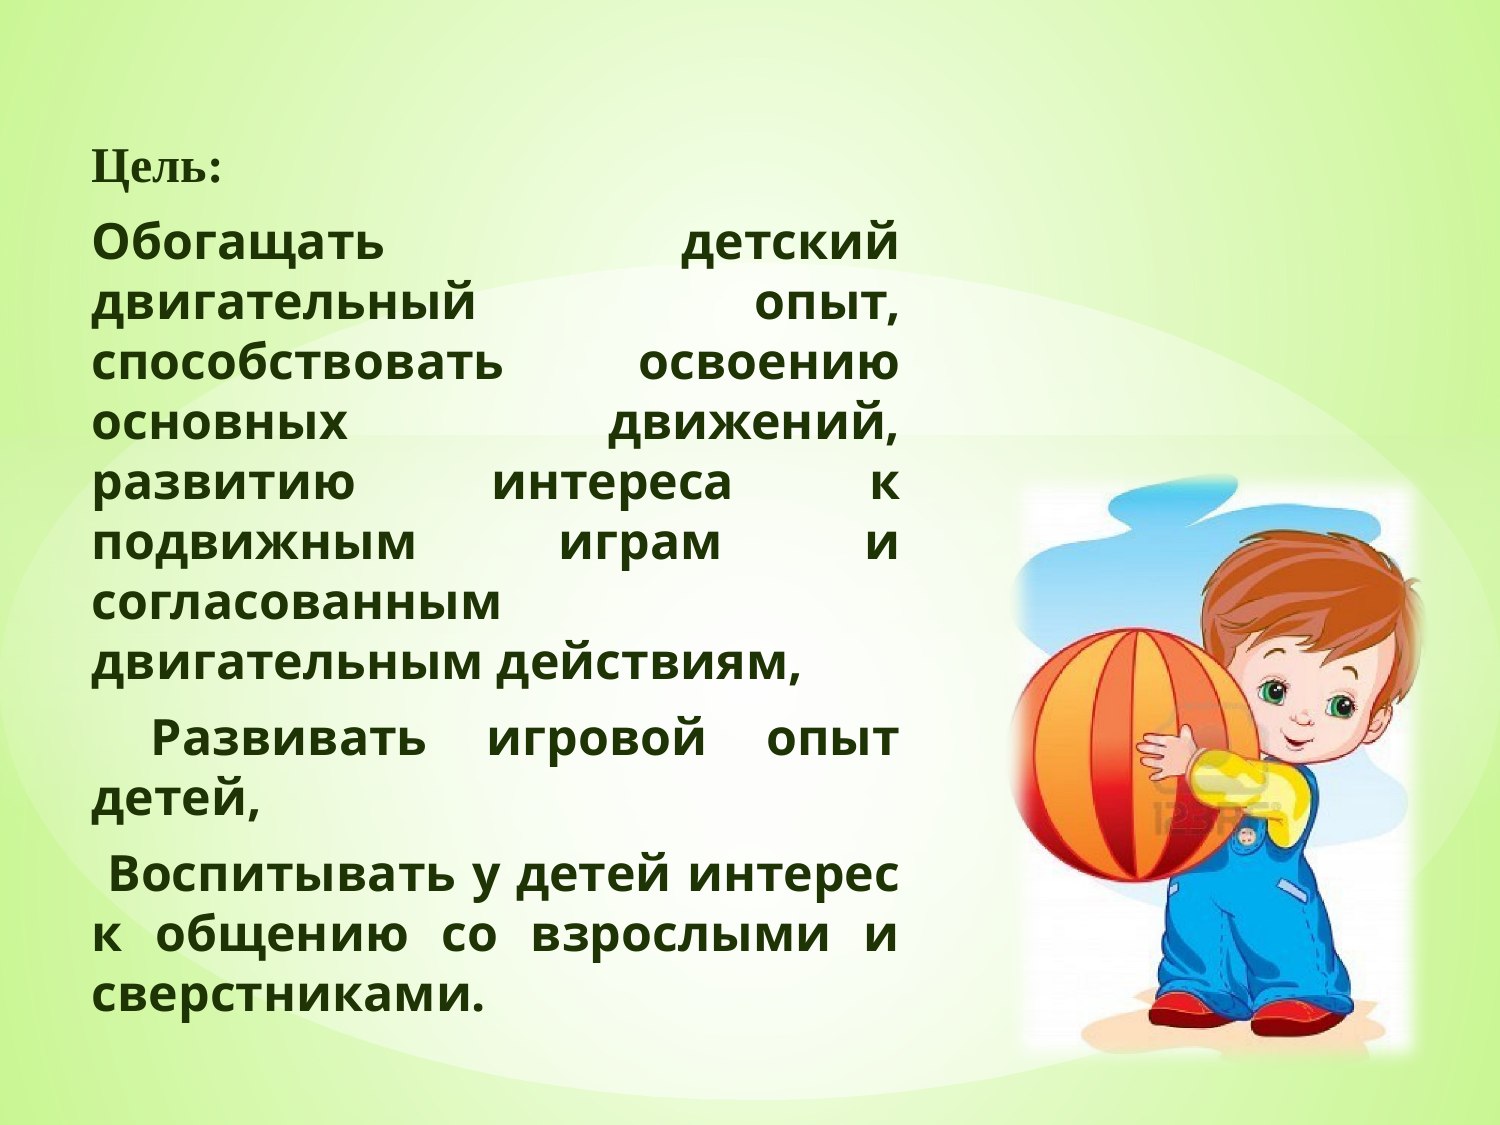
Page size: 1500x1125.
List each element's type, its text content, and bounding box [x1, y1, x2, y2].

subtitle Цель: Обогащать детский двигательный опыт, способствовать освоению основных движений, развитию интереса к подвижным играм и согласованным двигательным действиям, Развивать игровой опыт детей, Воспитывать у детей интерес к общению со взрослыми и сверстниками. [76, 125, 916, 965]
picture [1004, 467, 1431, 1071]
